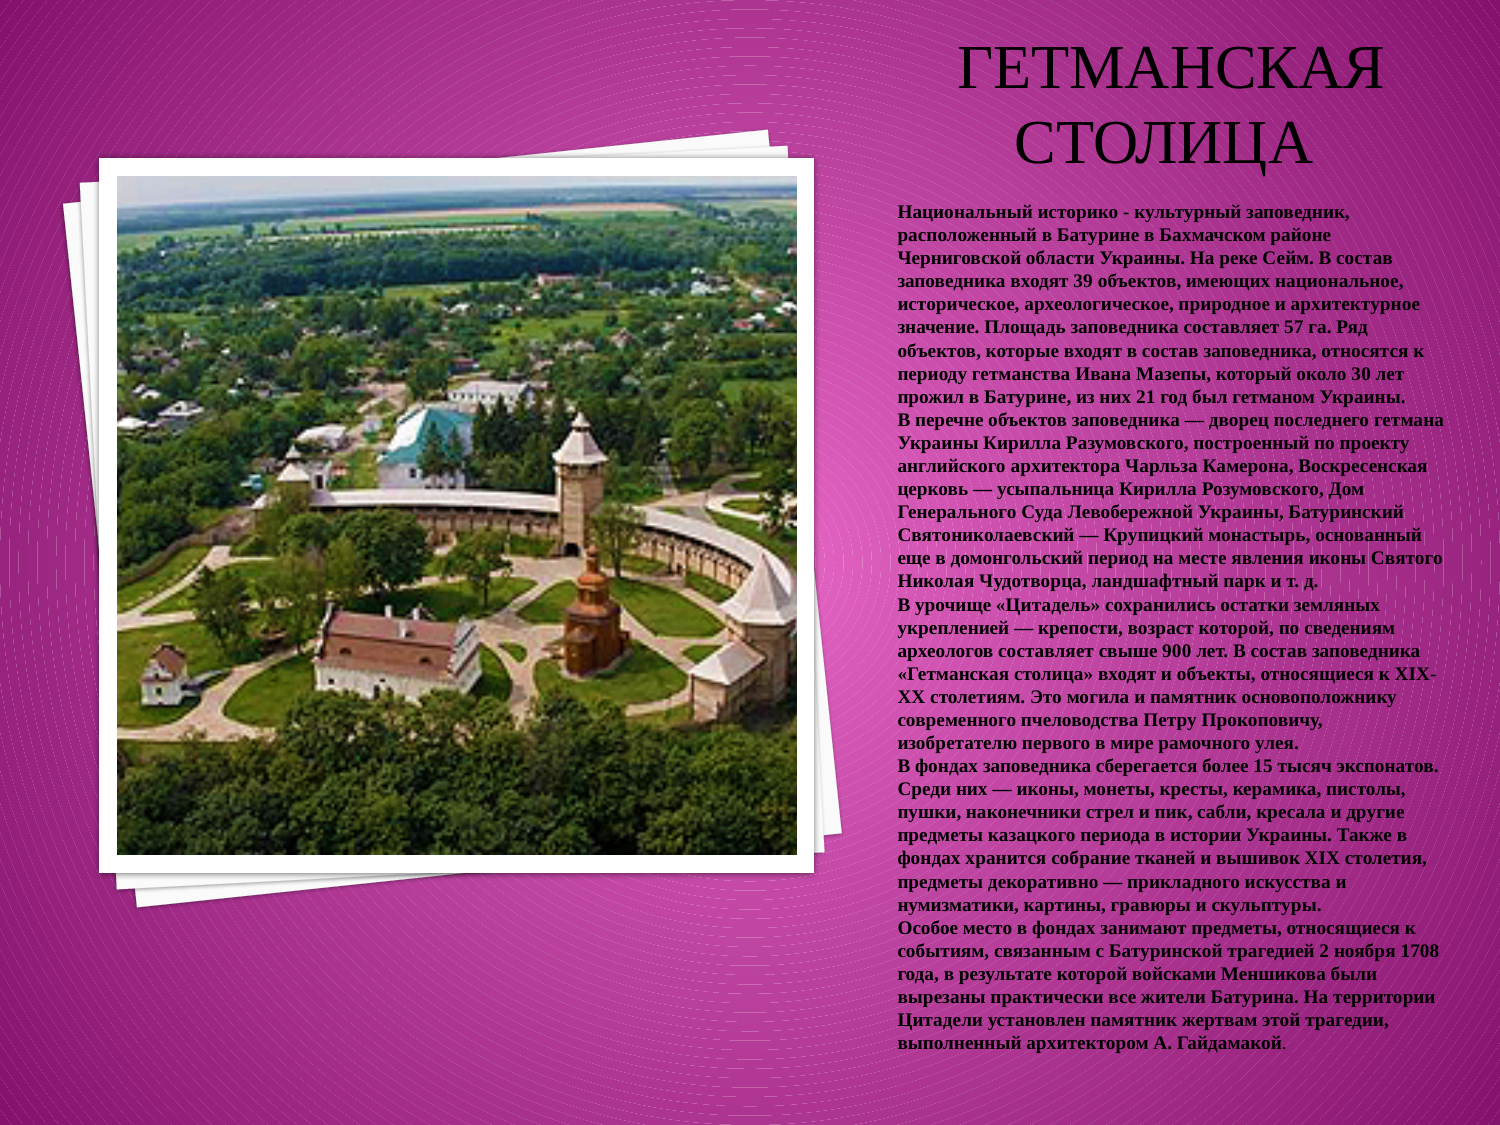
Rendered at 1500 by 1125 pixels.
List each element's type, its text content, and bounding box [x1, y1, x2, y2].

title Гетманская столица [890, 23, 1454, 176]
list Национальный историко - культурный заповедник, расположенный в Батурине в Бахмачском районе Черниговской области Украины. На реке Сейм. В состав заповедника входят 39 объектов, имеющих национальное, историческое, археологическое, природное и архитектурное значение. Площадь заповедника составляет 57 га. Ряд объектов, которые входят в состав заповедника, относятся к периоду гетманства Ивана Мазепы, который около 30 лет прожил в Батурине, из них 21 год был гетманом Украины. В перечне объектов заповедника — дворец последнего гетмана Украины Кирилла Разумовского, построенный по проекту английского архитектора Чарльза Камерона, Воскресенская церковь — усыпальница Кирилла Розумовского, Дом Генерального Суда Левобережной Украины, Батуринский Святониколаевский — Крупицкий монастырь, основанный еще в домонгольский период на месте явления иконы Святого Николая Чудотворца, ландшафтный парк и т. д. В урочище «Цитадель» сохранились остатки земляных укрепленией — крепости, возраст которой, по сведениям археологов составляет свыше 900 лет. В состав заповедника «Гетманская столица» входят и объекты, относящиеся к ХІХ-ХХ столетиям. Это могила и памятник основоположнику современного пчеловодства Петру Прокоповичу, изобретателю первого в мире рамочного улея. В фондах заповедника сберегается более 15 тысяч экспонатов. Среди них — иконы, монеты, кресты, керамика, пистолы, пушки, наконечники стрел и пик, сабли, кресала и другие предметы казацкого периода в истории Украины. Также в фондах хранится собрание тканей и вышивок ХІХ столетия, предметы декоративно — прикладного искусства и нумизматики, картины, гравюры и скульптуры. Особое место в фондах занимают предметы, относящиеся к событиям, связанным с Батуринской трагедией 2 ноября 1708 года, в результате которой войсками Меншикова были вырезаны практически все жители Батурина. На территории Цитадели установлен памятник жертвам этой трагедии, выполненный архитектором А. Гайдамакой. [884, 199, 1447, 1079]
picture [116, 175, 798, 856]
